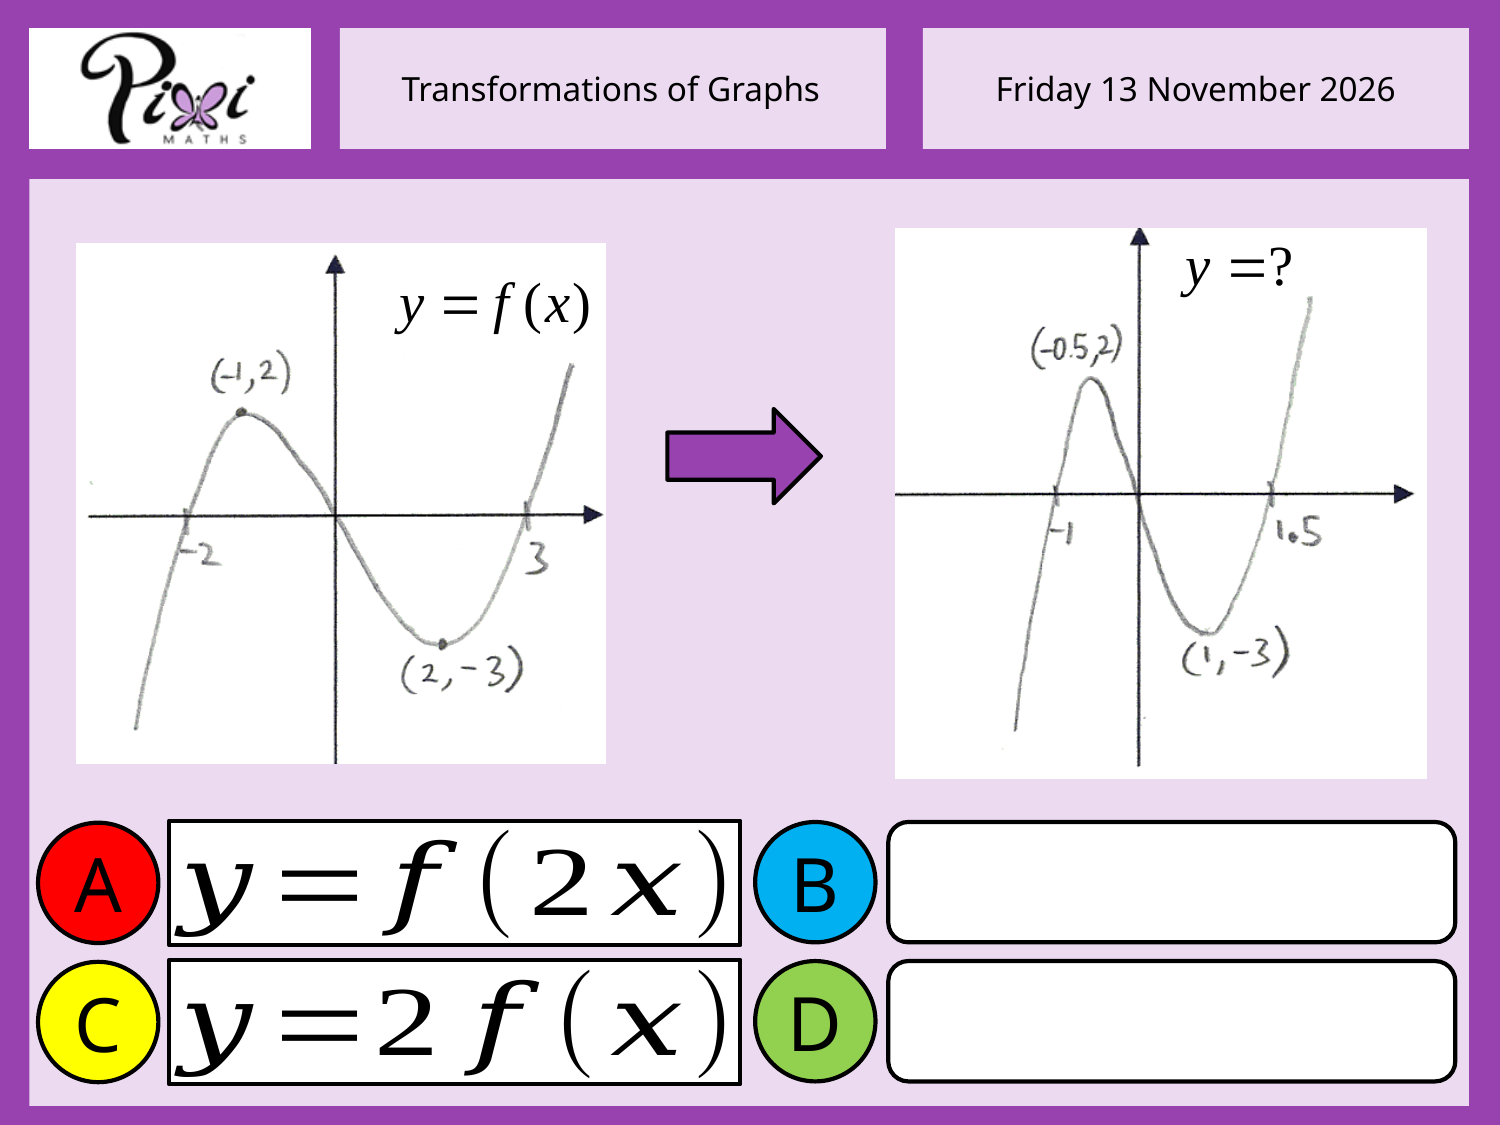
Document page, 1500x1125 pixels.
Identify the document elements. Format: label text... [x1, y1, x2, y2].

text_box D [753, 958, 878, 1084]
text_box A [35, 820, 161, 946]
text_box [1171, 232, 1305, 309]
text_box B [753, 819, 878, 945]
picture [0, 0, 1500, 1125]
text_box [384, 270, 603, 347]
text_box C [35, 959, 161, 1085]
text_box [665, 406, 824, 506]
